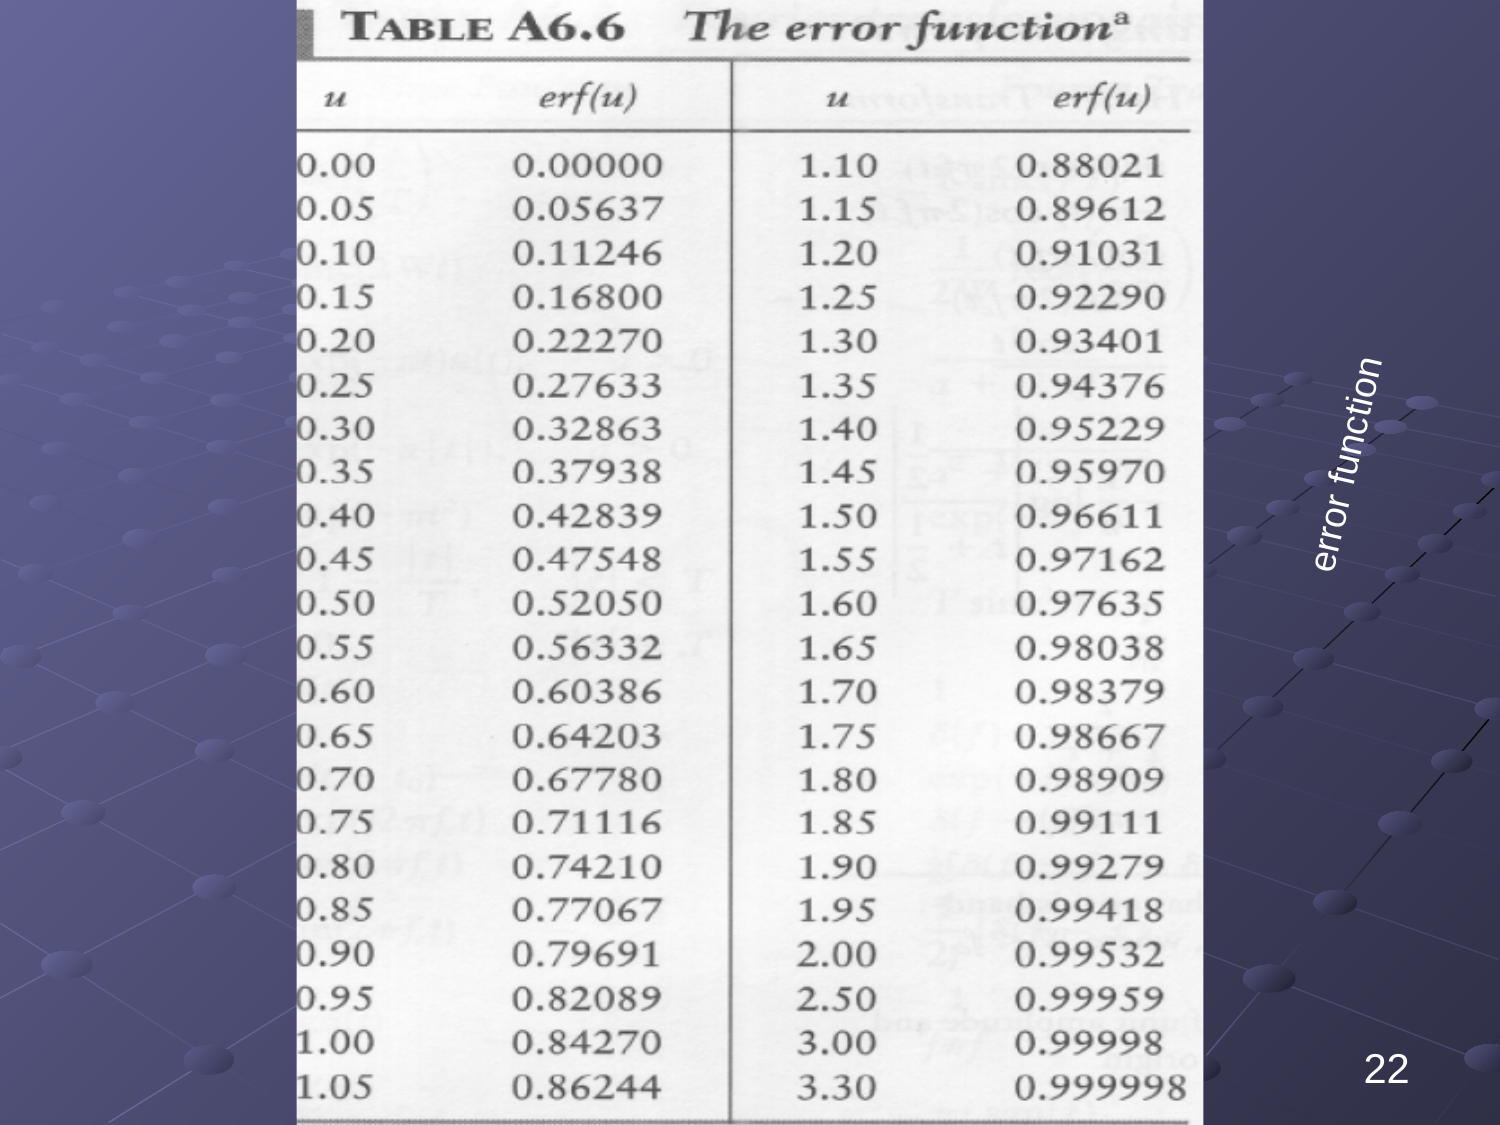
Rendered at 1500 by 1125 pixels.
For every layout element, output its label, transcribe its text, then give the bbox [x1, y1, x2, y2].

text_box error function [1286, 335, 1401, 593]
slide_number 22 [1208, 1024, 1425, 1100]
picture [296, 0, 1204, 1125]
